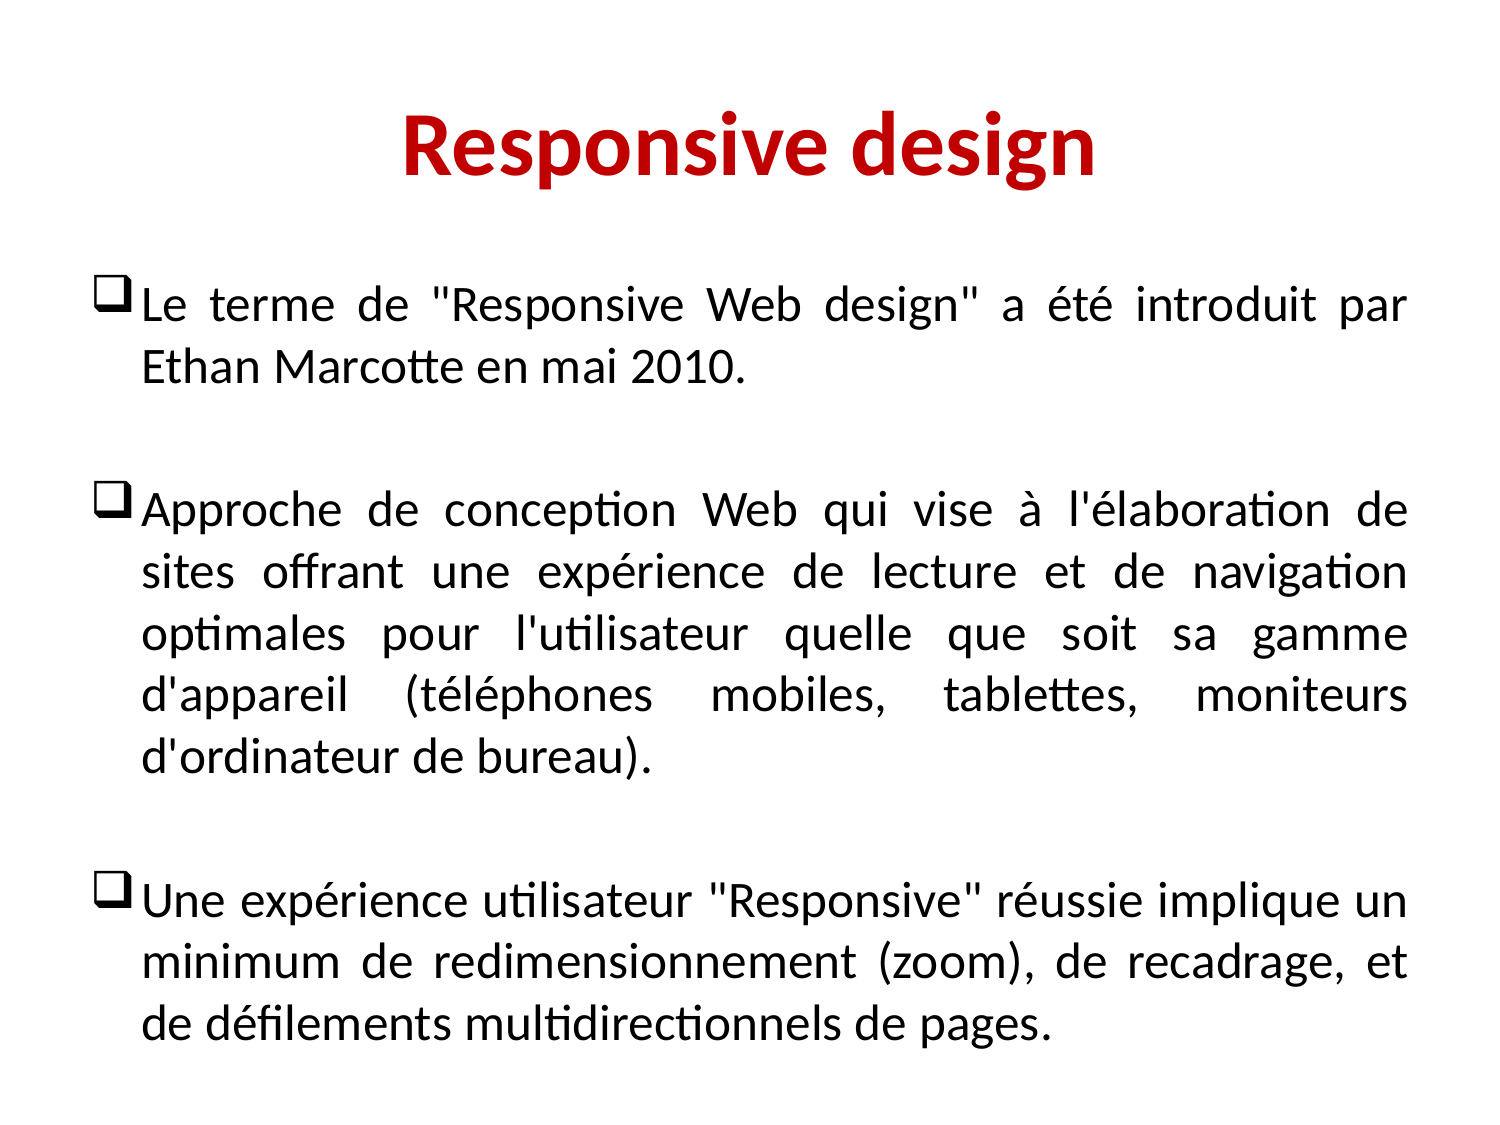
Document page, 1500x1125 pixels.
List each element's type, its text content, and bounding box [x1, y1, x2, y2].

title Responsive design [75, 45, 1425, 233]
list Le terme de "Responsive Web design" a été introduit par Ethan Marcotte en mai 2010. Approche de conception Web qui vise à l'élaboration de sites offrant une expérience de lecture et de navigation optimales pour l'utilisateur quelle que soit sa gamme d'appareil (téléphones mobiles, tablettes, moniteurs d'ordinateur de bureau). Une expérience utilisateur "Responsive" réussie implique un minimum de redimensionnement (zoom), de recadrage, et de défilements multidirectionnels de pages. [75, 262, 1425, 1059]
